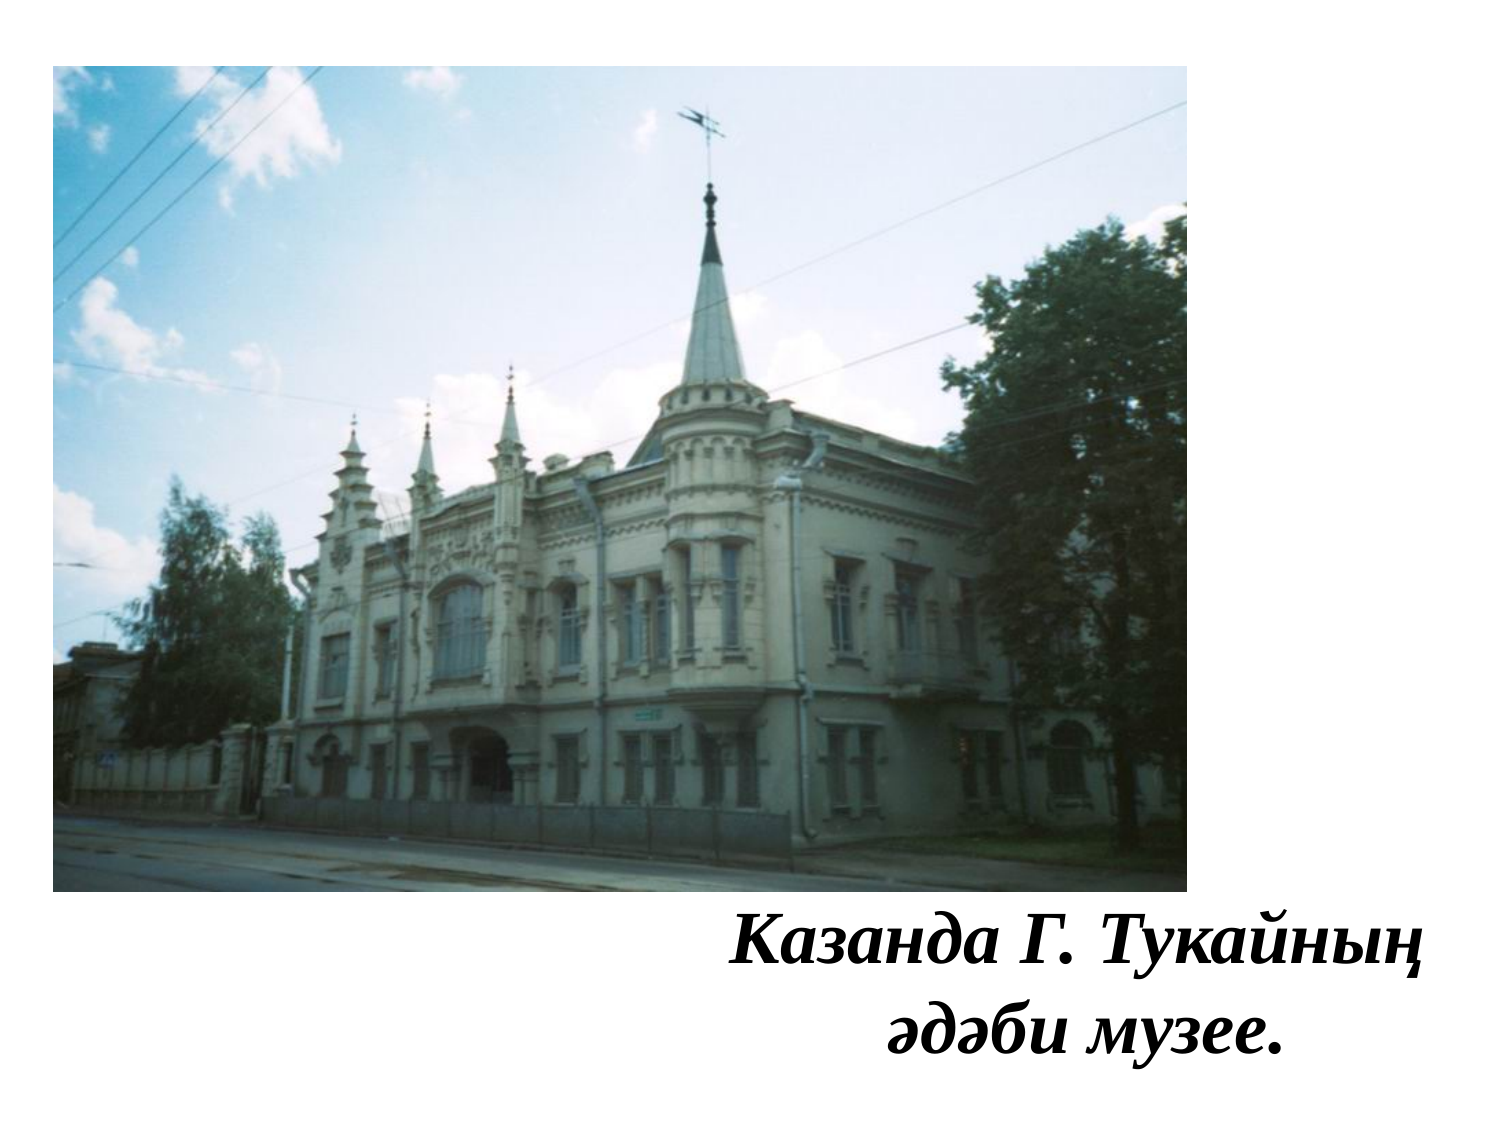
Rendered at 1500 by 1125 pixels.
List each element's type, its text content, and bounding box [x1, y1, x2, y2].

text_box Казанда Г. Тукайның әдәби музее. [702, 881, 1453, 1077]
picture [52, 66, 1188, 892]
